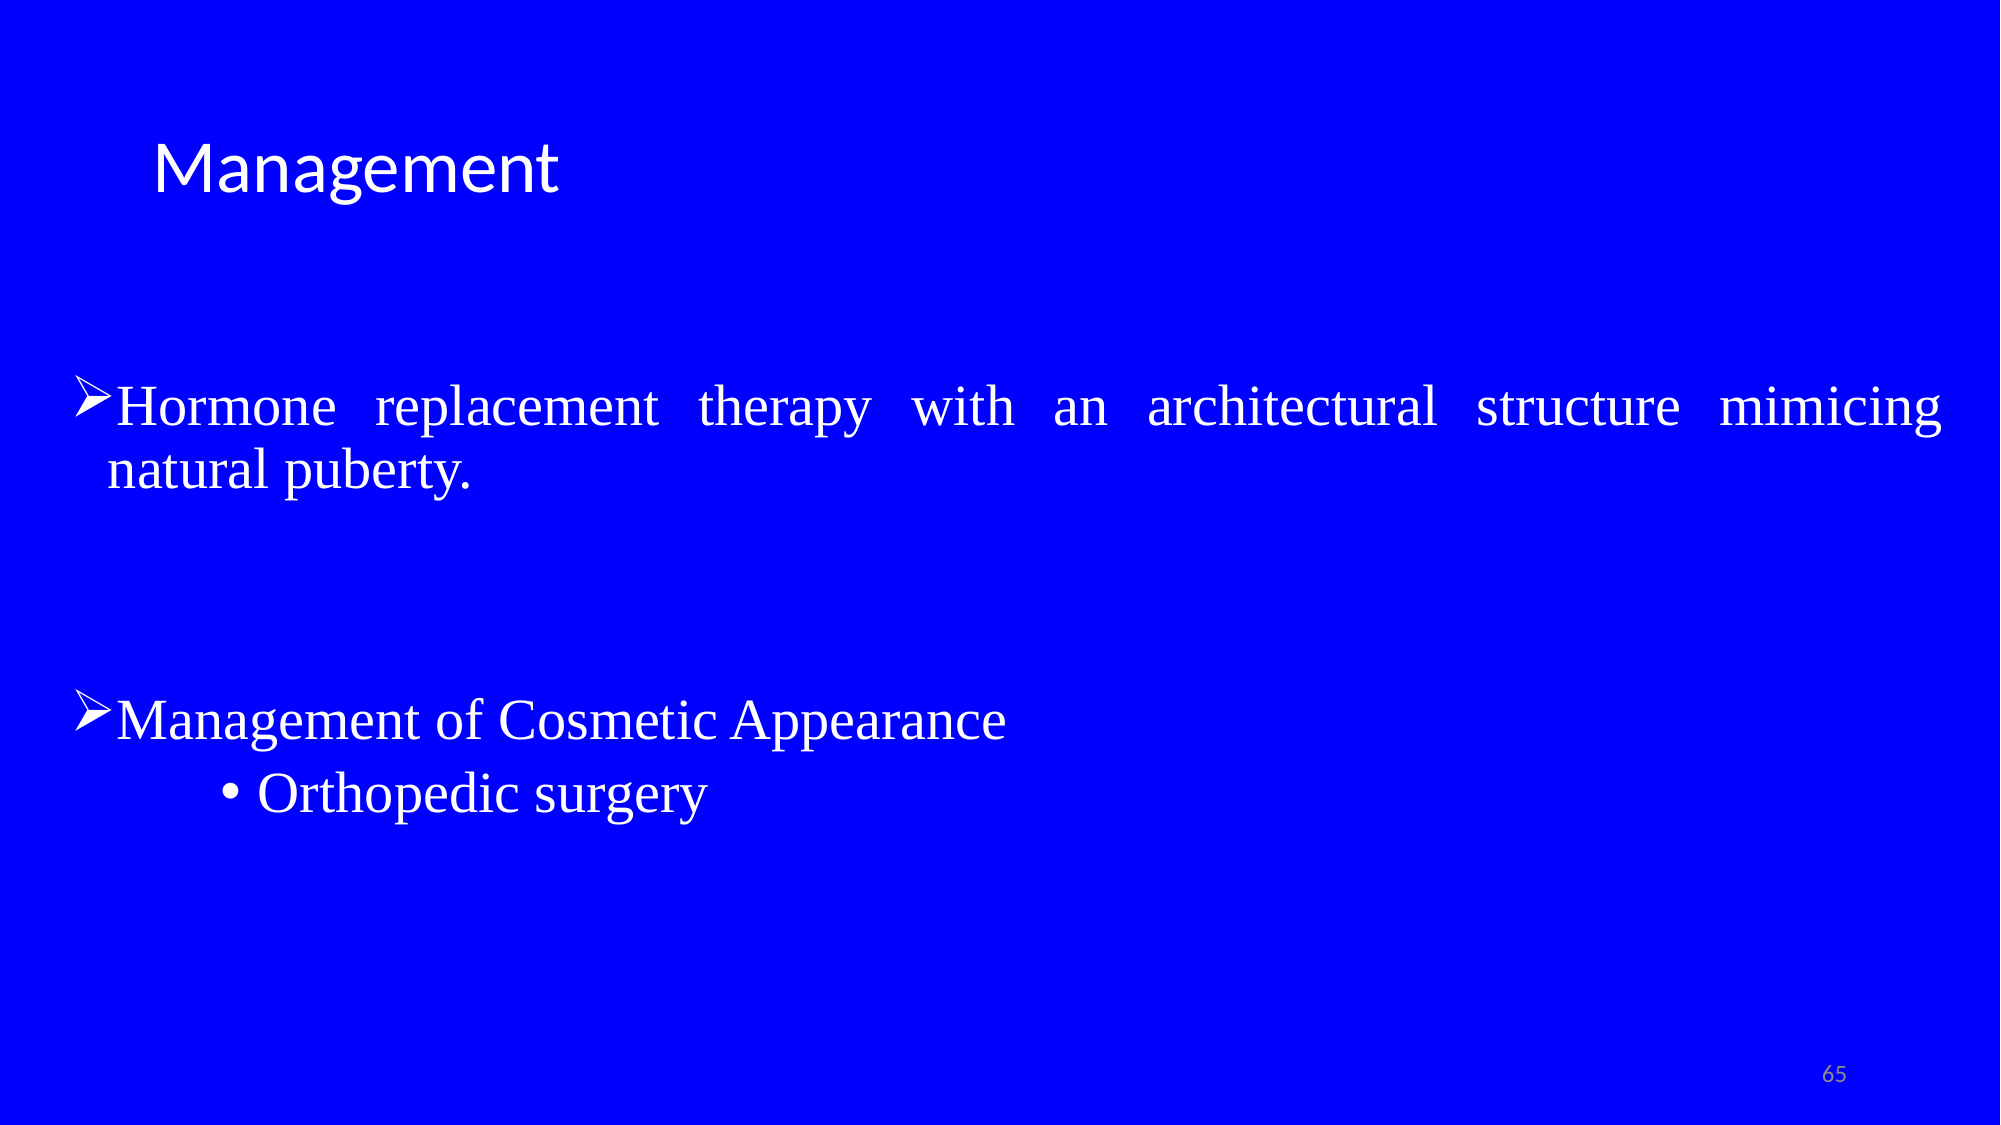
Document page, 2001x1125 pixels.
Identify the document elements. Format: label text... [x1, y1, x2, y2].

title Management [137, 59, 1863, 277]
slide_number 65 [1412, 1042, 1863, 1103]
list Hormone replacement therapy with an architectural structure mimicing natural puberty. Management of Cosmetic Appearance Orthopedic surgery [55, 277, 1959, 988]
